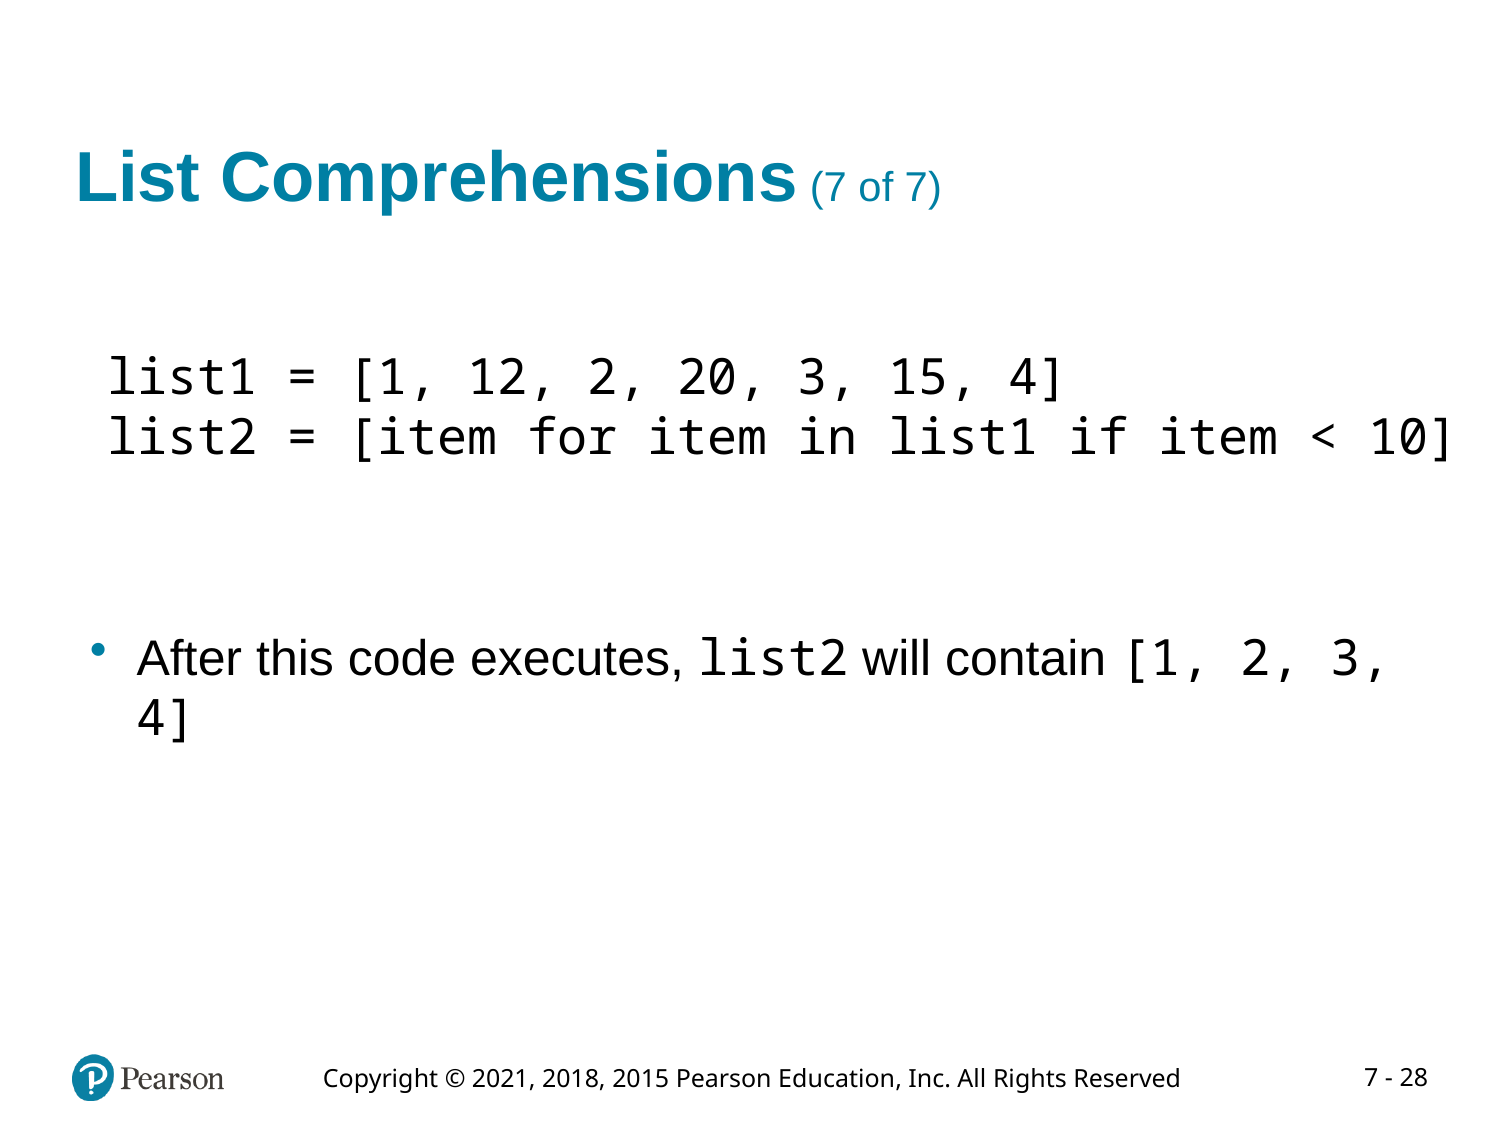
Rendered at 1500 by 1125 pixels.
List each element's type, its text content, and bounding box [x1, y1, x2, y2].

picture [72, 1087, 83, 1101]
text_box list1 = [1, 12, 2, 20, 3, 15, 4] list2 = [item for item in list1 if item < 10] [92, 337, 1473, 473]
picture [99, 1054, 224, 1101]
text_box After this code executes, list2 will contain [1, 2, 3, 4] [75, 618, 1463, 754]
title List Comprehensions (7 of 7) [75, 35, 1425, 216]
picture [72, 1054, 89, 1072]
picture [81, 1064, 107, 1089]
